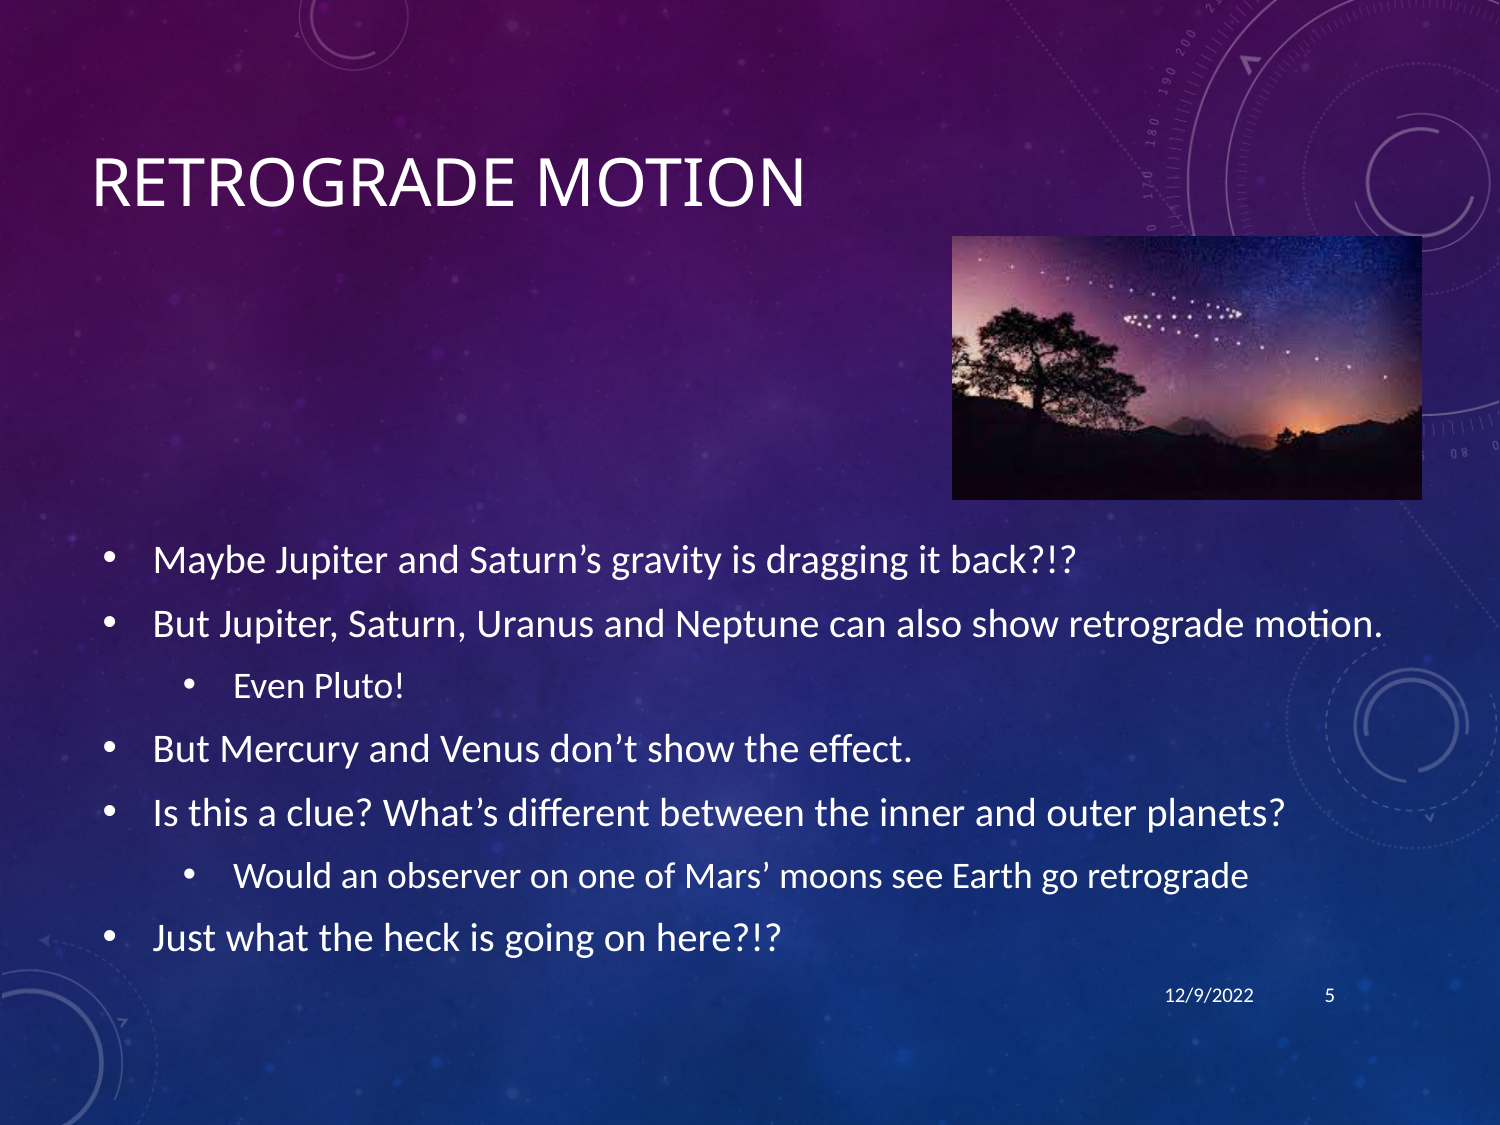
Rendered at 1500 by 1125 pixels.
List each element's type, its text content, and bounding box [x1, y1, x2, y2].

list Maybe Jupiter and Saturn’s gravity is dragging it back?!? But Jupiter, Saturn, Uranus and Neptune can also show retrograde motion. Even Pluto! But Mercury and Venus don’t show the effect. Is this a clue? What’s different between the inner and outer planets? Would an observer on one of Mars’ moons see Earth go retrograde Just what the heck is going on here?!? [87, 525, 1422, 975]
title Retrograde Motion [75, 99, 1350, 339]
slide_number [1070, 975, 1269, 1025]
picture [0, 0, 1500, 1125]
slide_number 5 [1281, 975, 1350, 1025]
